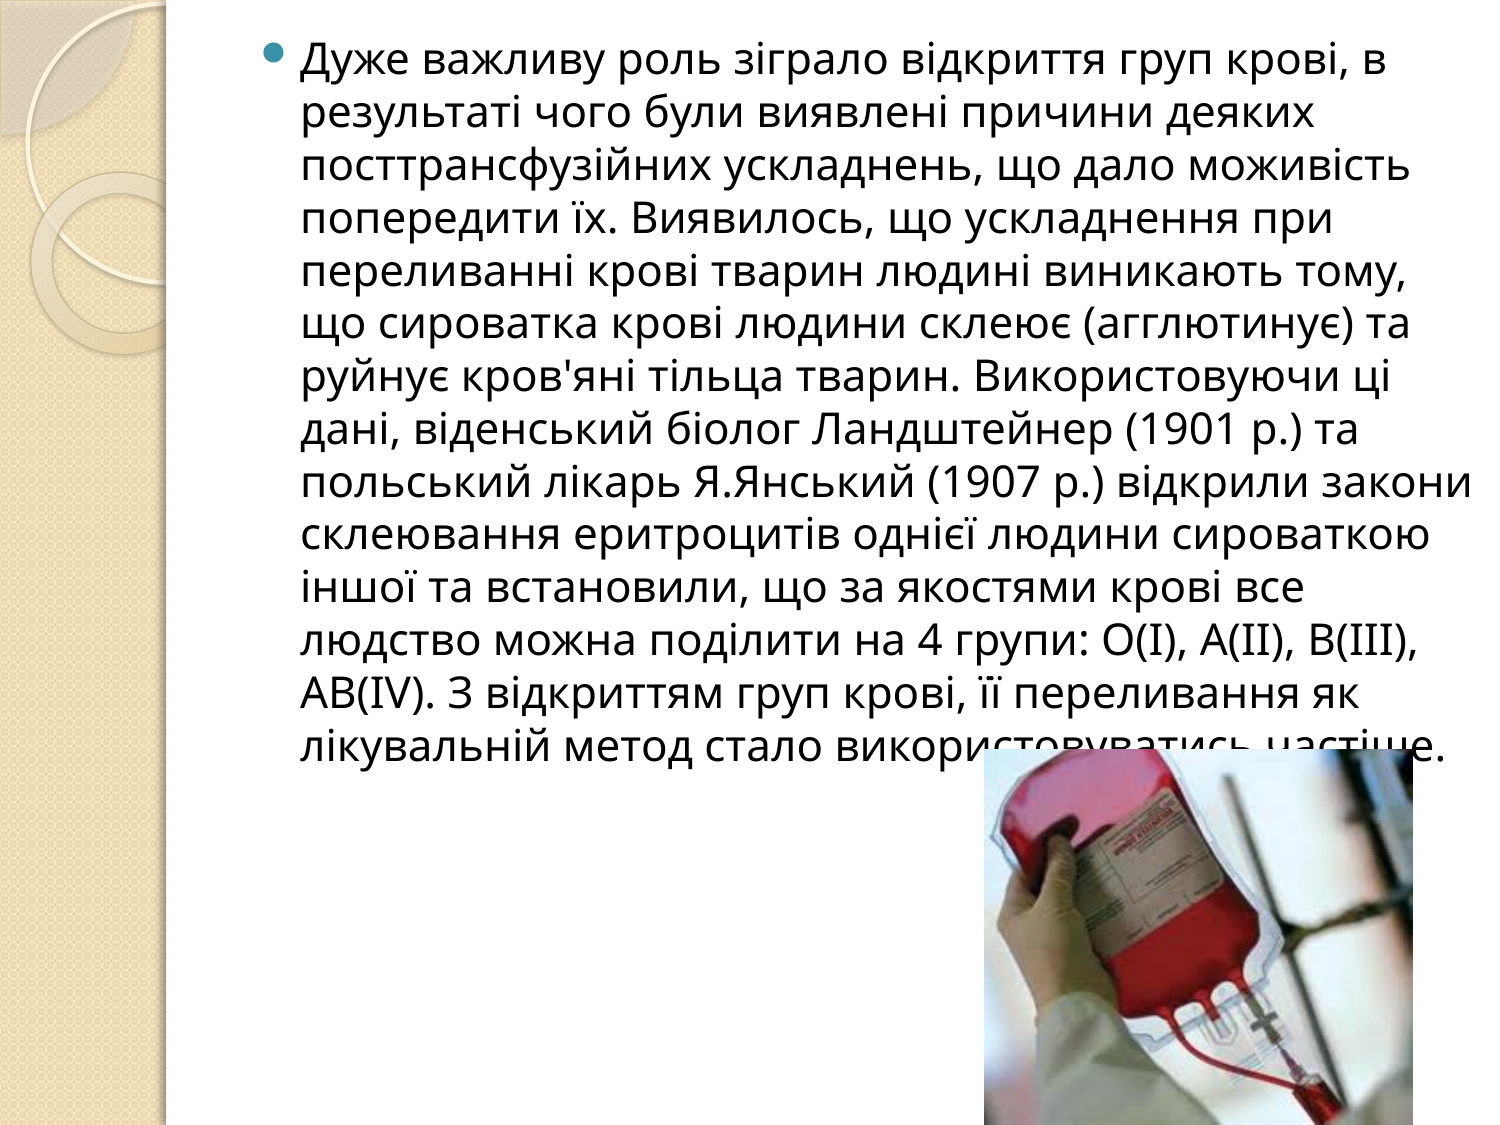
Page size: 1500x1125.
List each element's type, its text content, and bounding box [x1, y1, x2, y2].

list Дуже важливу роль зіграло відкриття груп крові, в результаті чого були виявлені причини деяких посттрансфузійних ускладнень, що дало моживість попередити їх. Виявилось, що ускладнення при переливанні крові тварин людині виникають тому, що сироватка крові людини склеює (агглютинує) та руйнує кров'яні тільца тварин. Використовуючи ці дані, віденський біолог Ландштейнер (1901 р.) та польський лікарь Я.Янський (1907 р.) відкрили закони склеювання еритроцитів однієї людини сироваткою іншої та встановили, що за якостями крові все людство можна поділити на 4 групи: О(I), А(II), В(III), АВ(IV). З відкриттям груп крові, її переливання як лікувальній метод стало використовуватись частіше. [234, 23, 1500, 821]
picture [984, 749, 1414, 1125]
